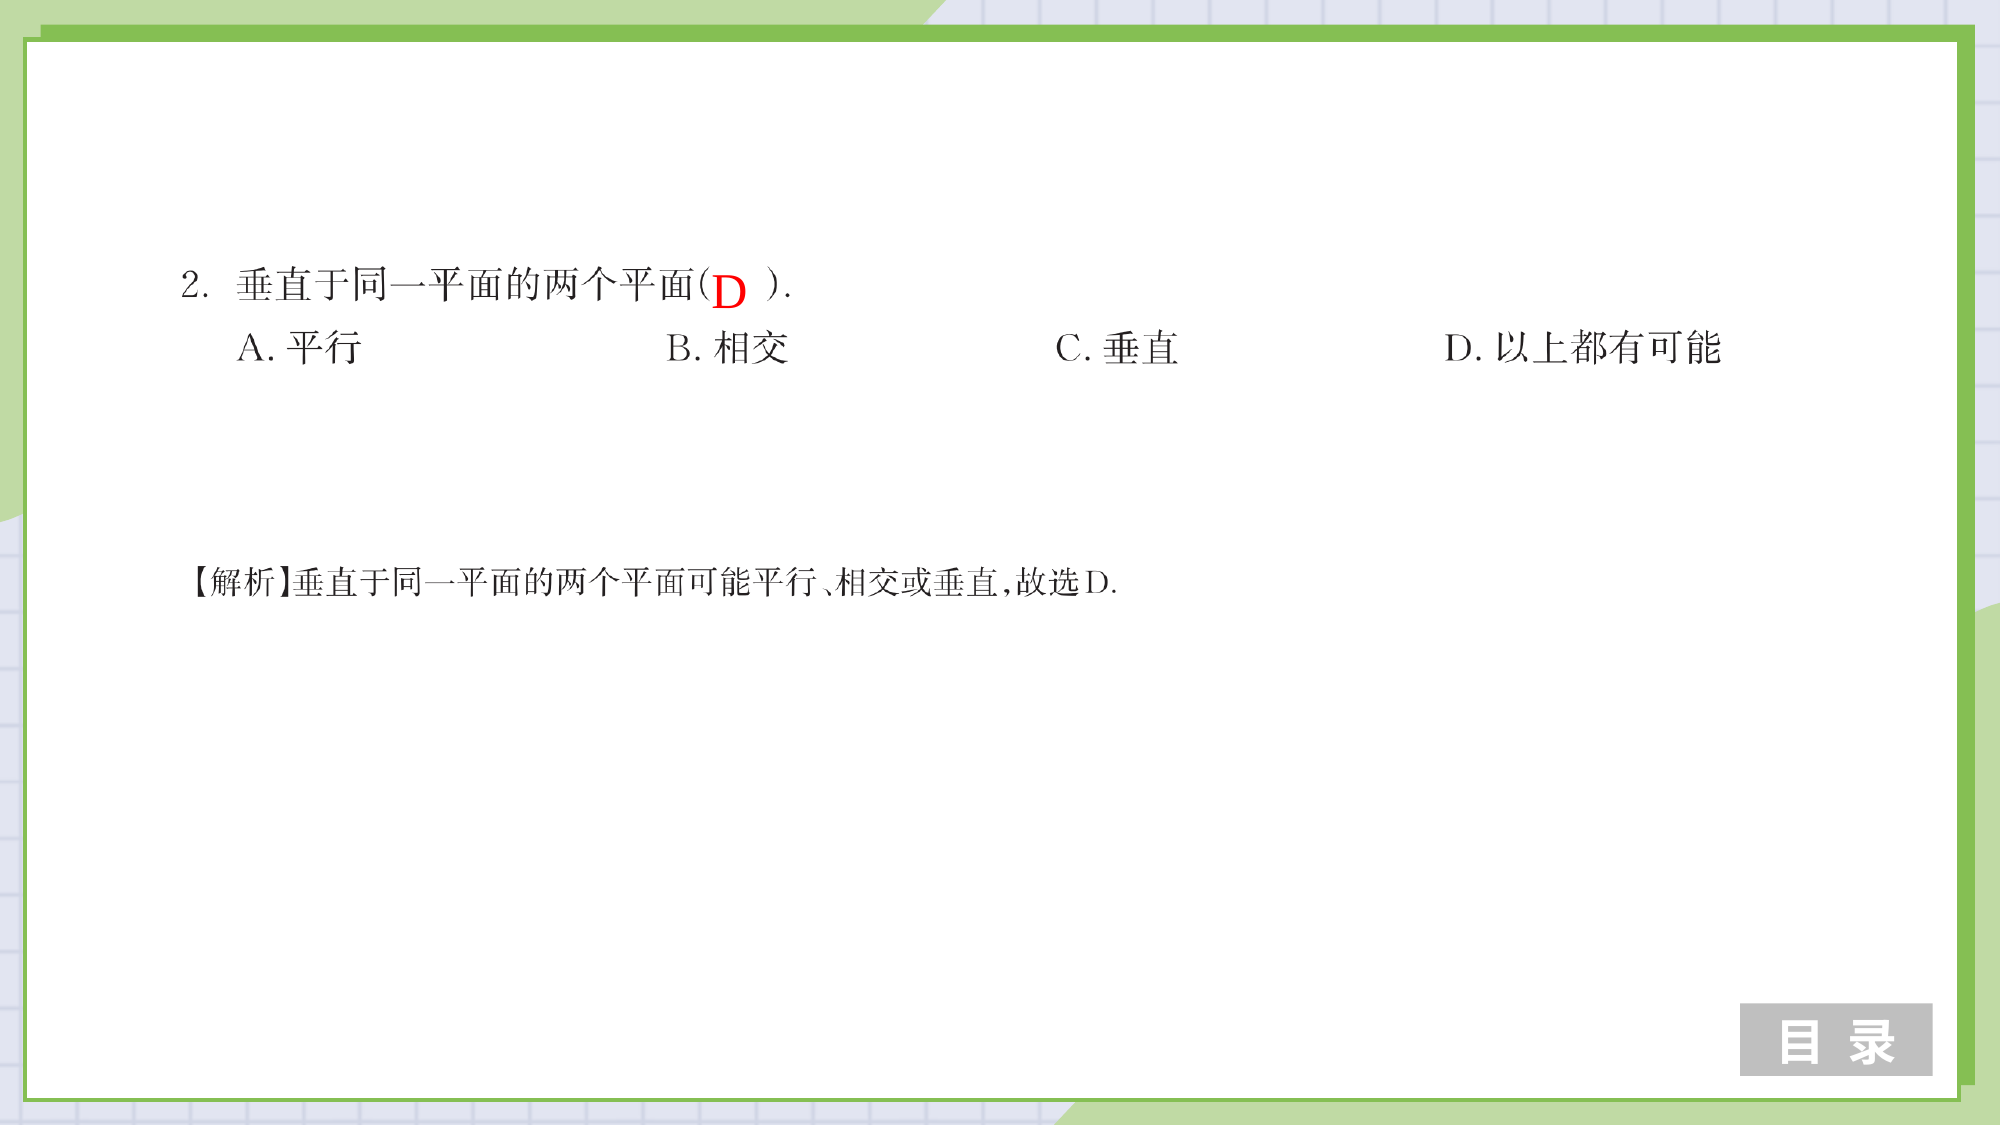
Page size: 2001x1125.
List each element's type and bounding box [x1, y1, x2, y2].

picture [172, 251, 1828, 375]
picture [178, 562, 1172, 601]
picture [0, 515, 1074, 1125]
picture [925, 0, 2000, 611]
